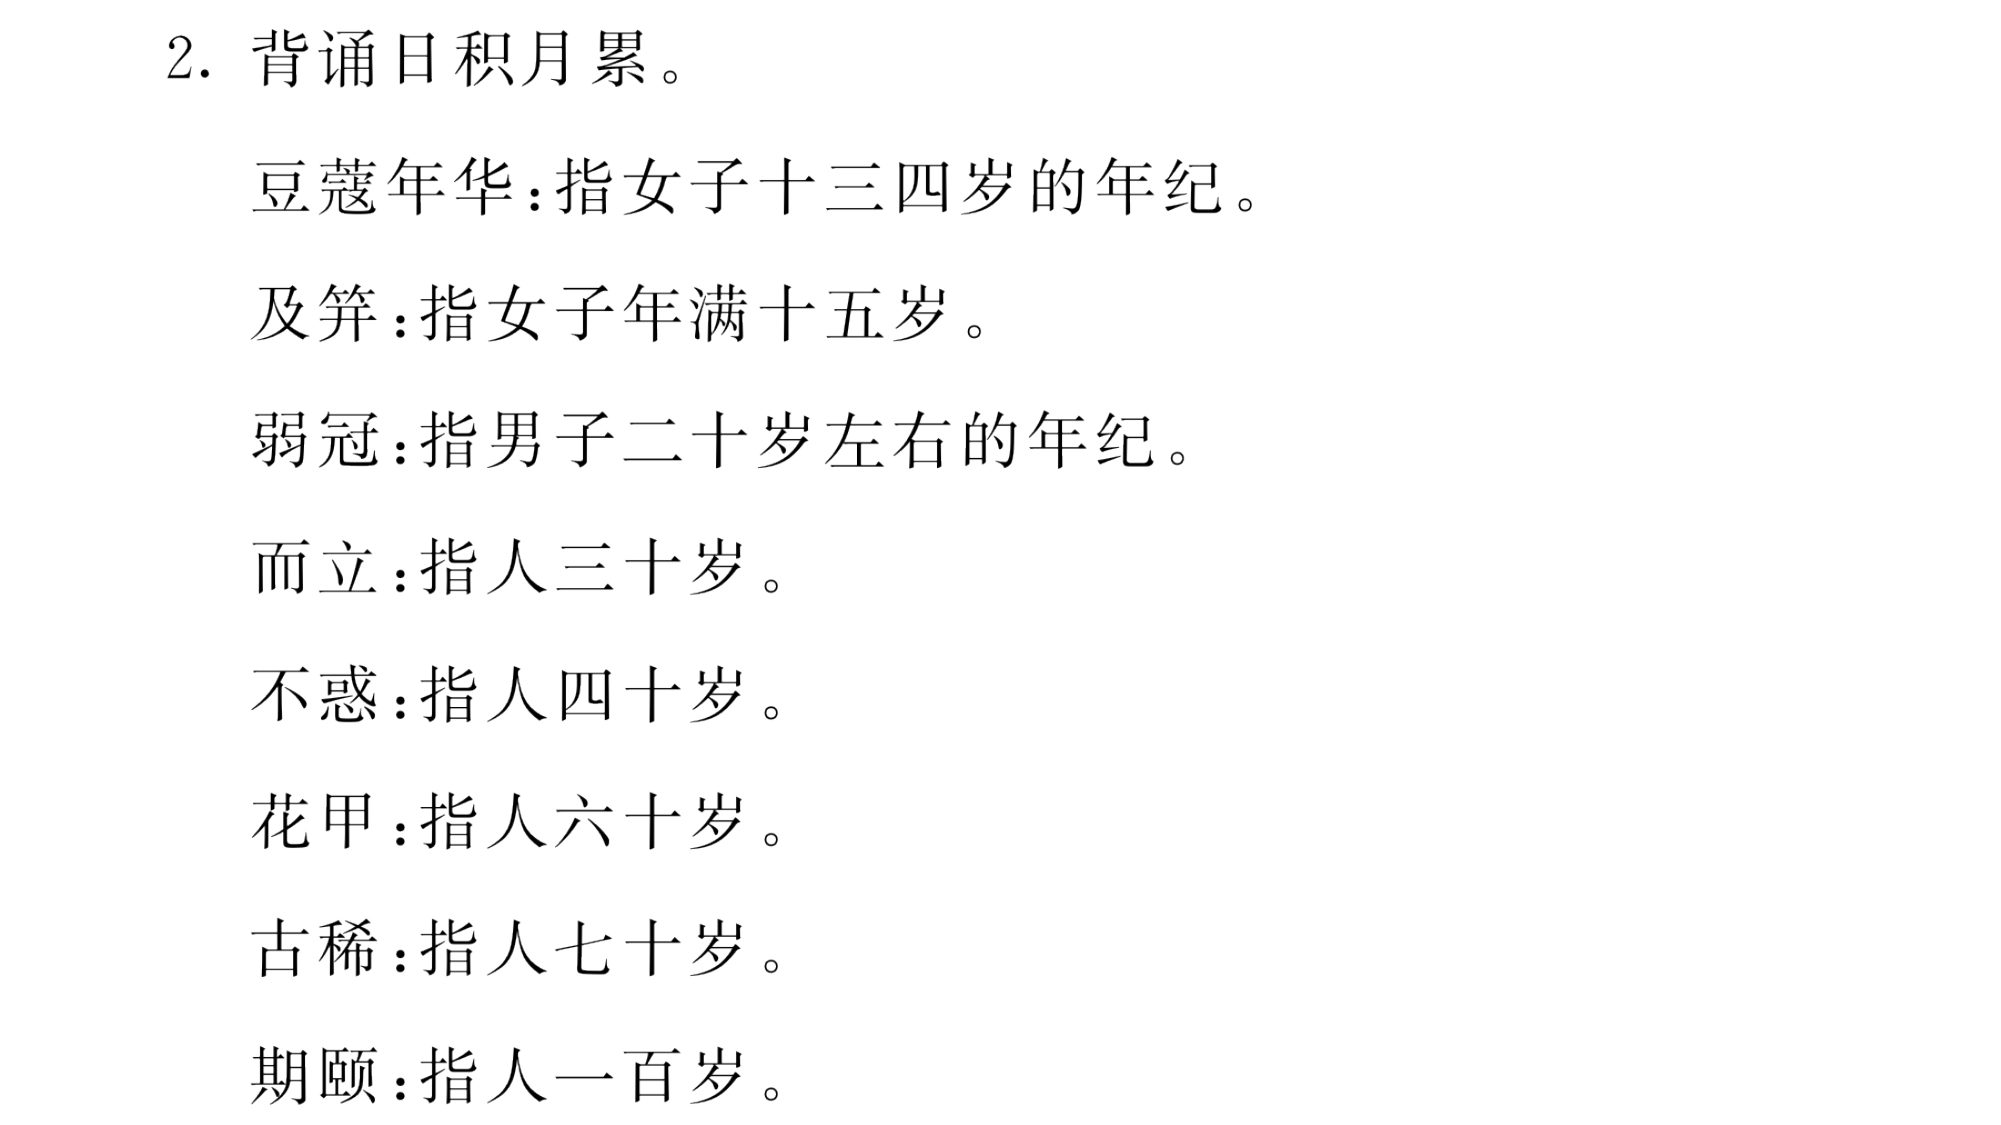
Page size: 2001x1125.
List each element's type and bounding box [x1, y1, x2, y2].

picture [161, 0, 1735, 1116]
